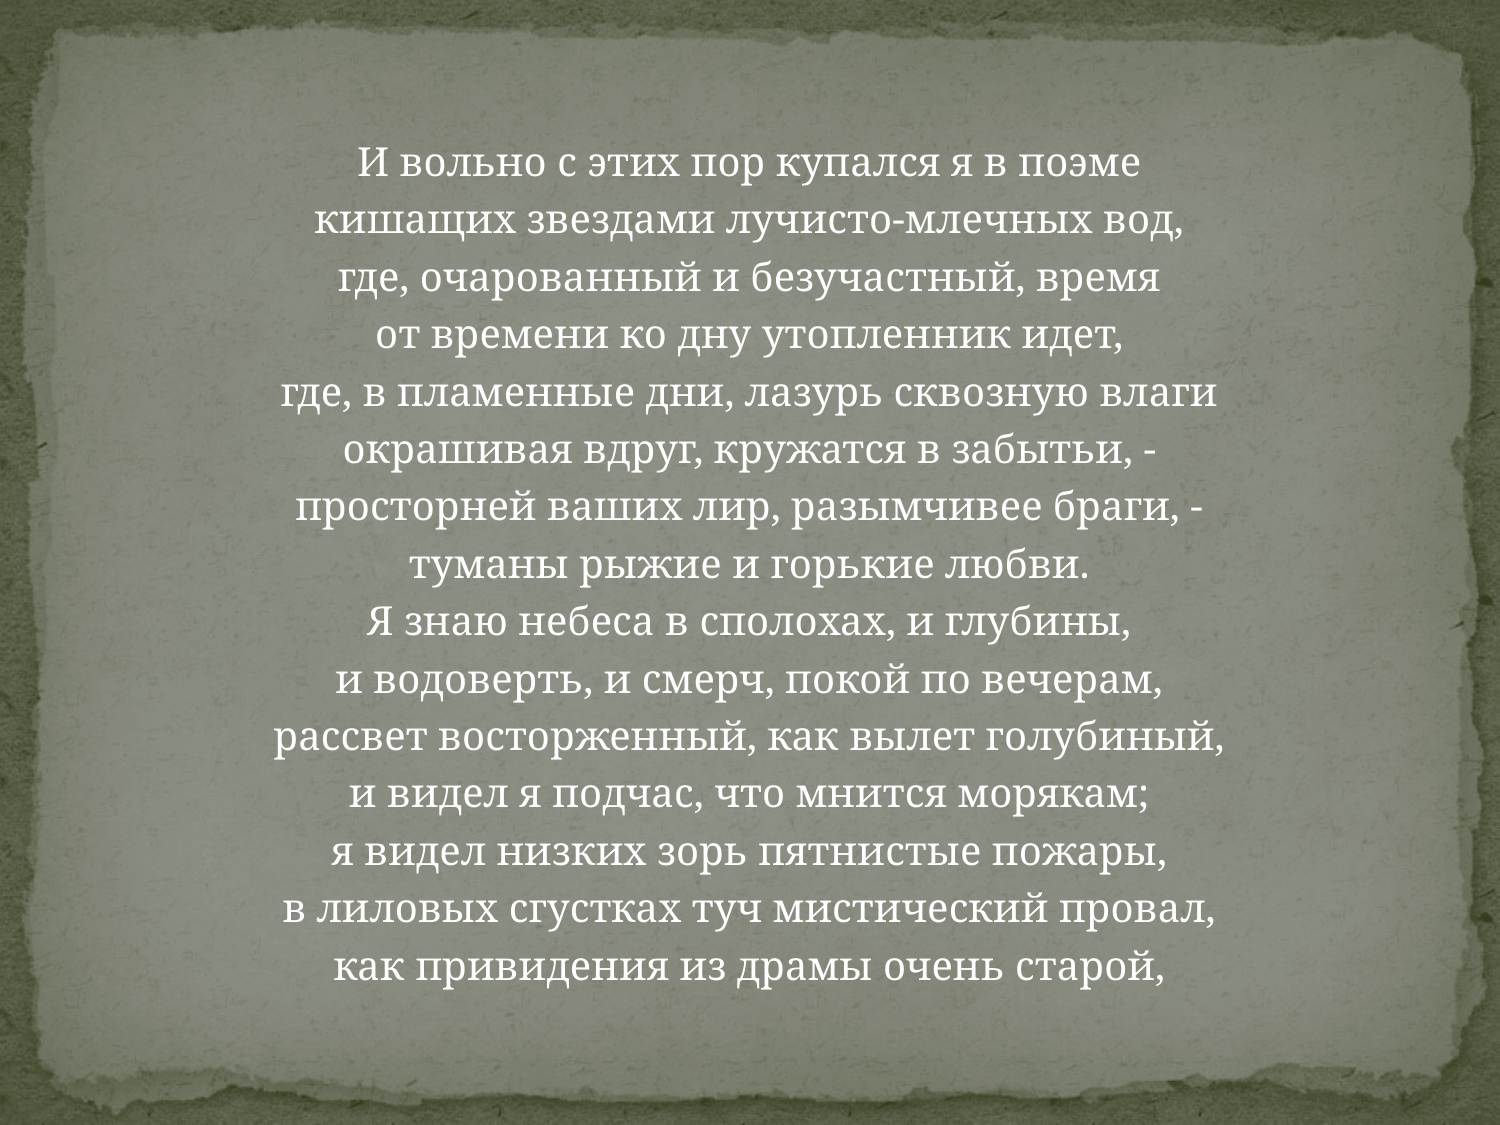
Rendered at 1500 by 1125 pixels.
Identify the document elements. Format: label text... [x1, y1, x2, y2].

list И вольно с этих пор купался я в поэме кишащих звездами лучисто-млечных вод, где, очарованный и безучастный, время от времени ко дну утопленник идет, где, в пламенные дни, лазурь сквозную влаги окрашивая вдруг, кружатся в забытьи, - просторней ваших лир, разымчивее браги, - туманы рыжие и горькие любви. Я знаю небеса в сполохах, и глубины, и водоверть, и смерч, покой по вечерам, рассвет восторженный, как вылет голубиный, и видел я подчас, что мнится морякам; я видел низких зорь пятнистые пожары, в лиловых сгустках туч мистический провал, как привидения из драмы очень старой, [75, 128, 1425, 1000]
